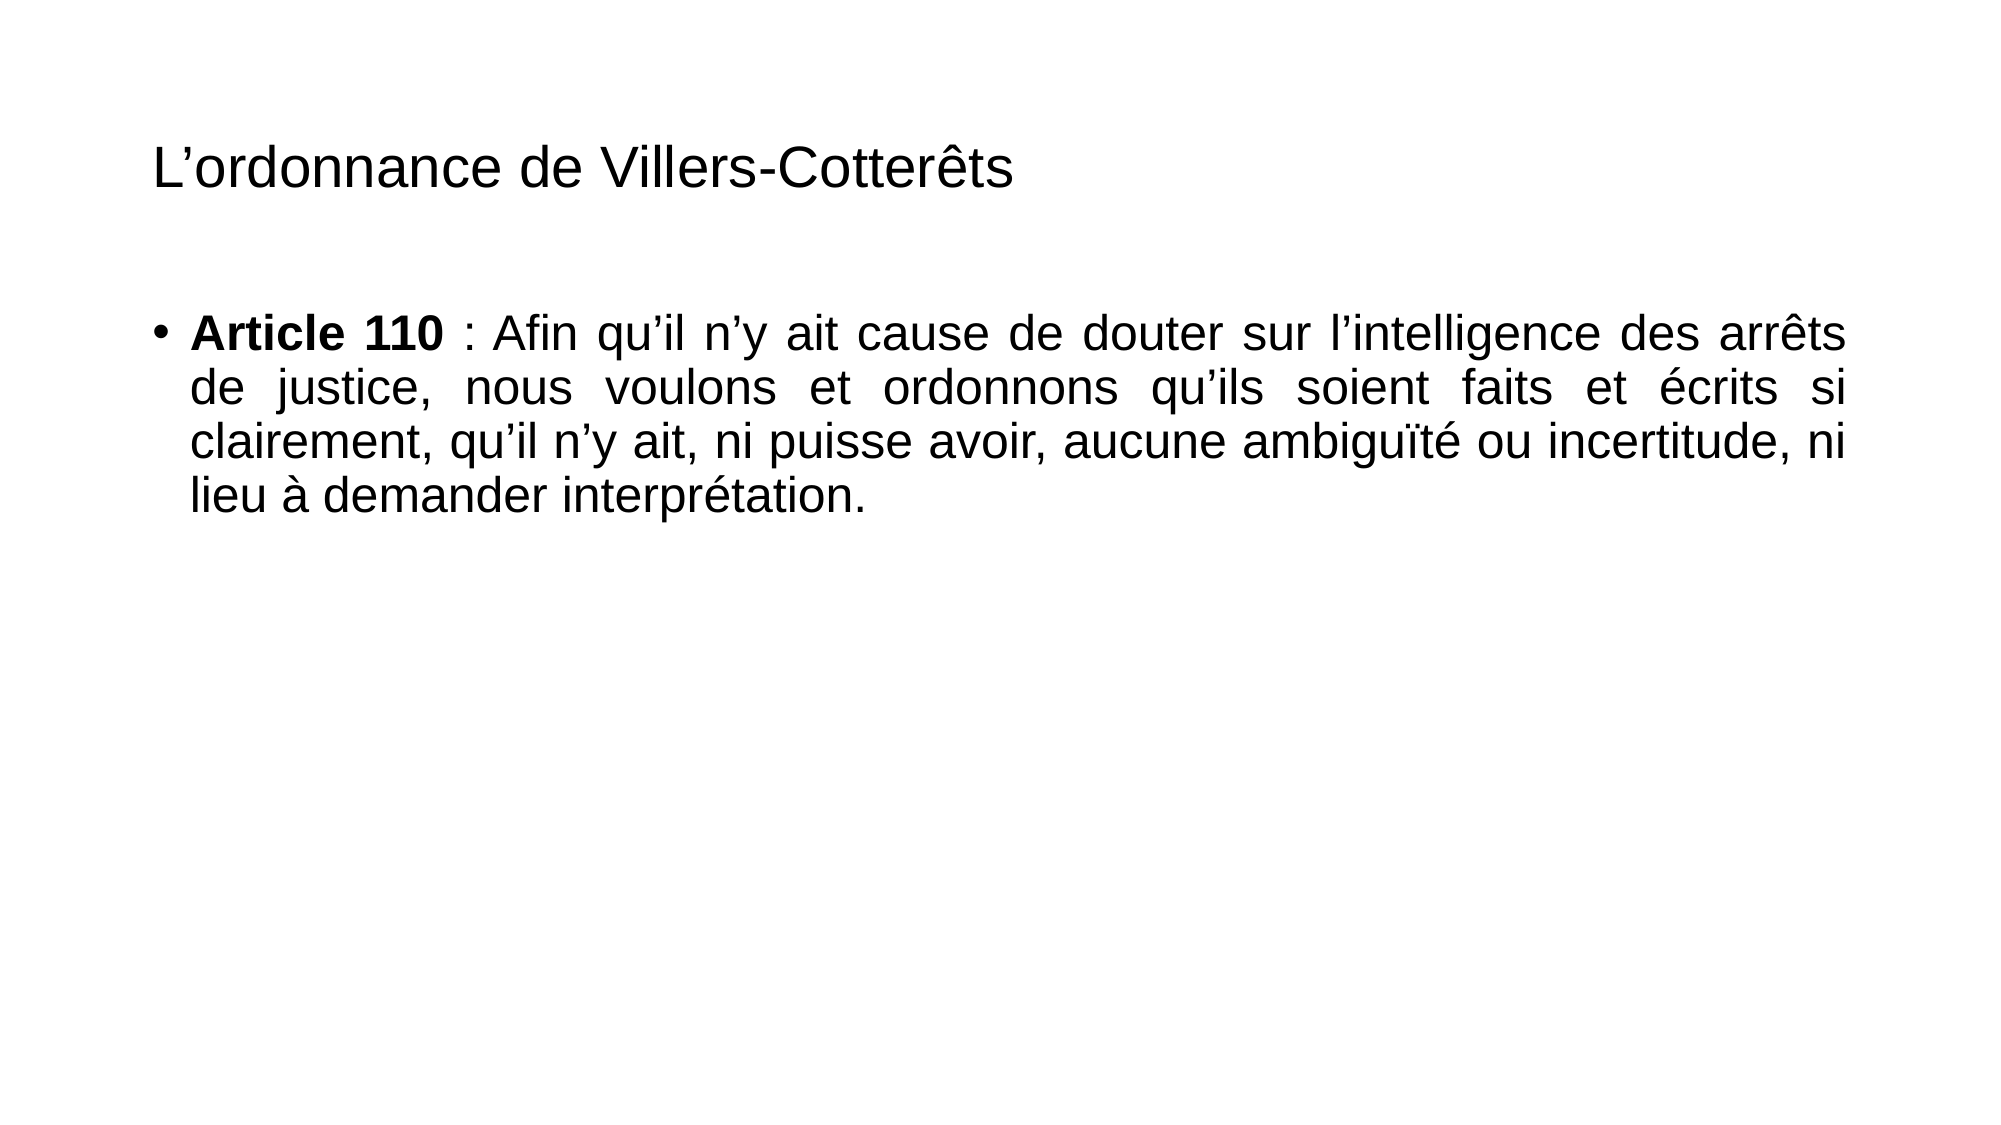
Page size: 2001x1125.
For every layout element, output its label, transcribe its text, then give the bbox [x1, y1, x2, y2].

list Article 110 : Afin qu’il n’y ait cause de douter sur l’intelligence des arrêts de justice, nous voulons et ordonnons qu’ils soient faits et écrits si clairement, qu’il n’y ait, ni puisse avoir, aucune ambiguïté ou incertitude, ni lieu à demander interprétation. [137, 299, 1863, 1014]
title L’ordonnance de Villers-Cotterêts [137, 59, 1863, 278]
